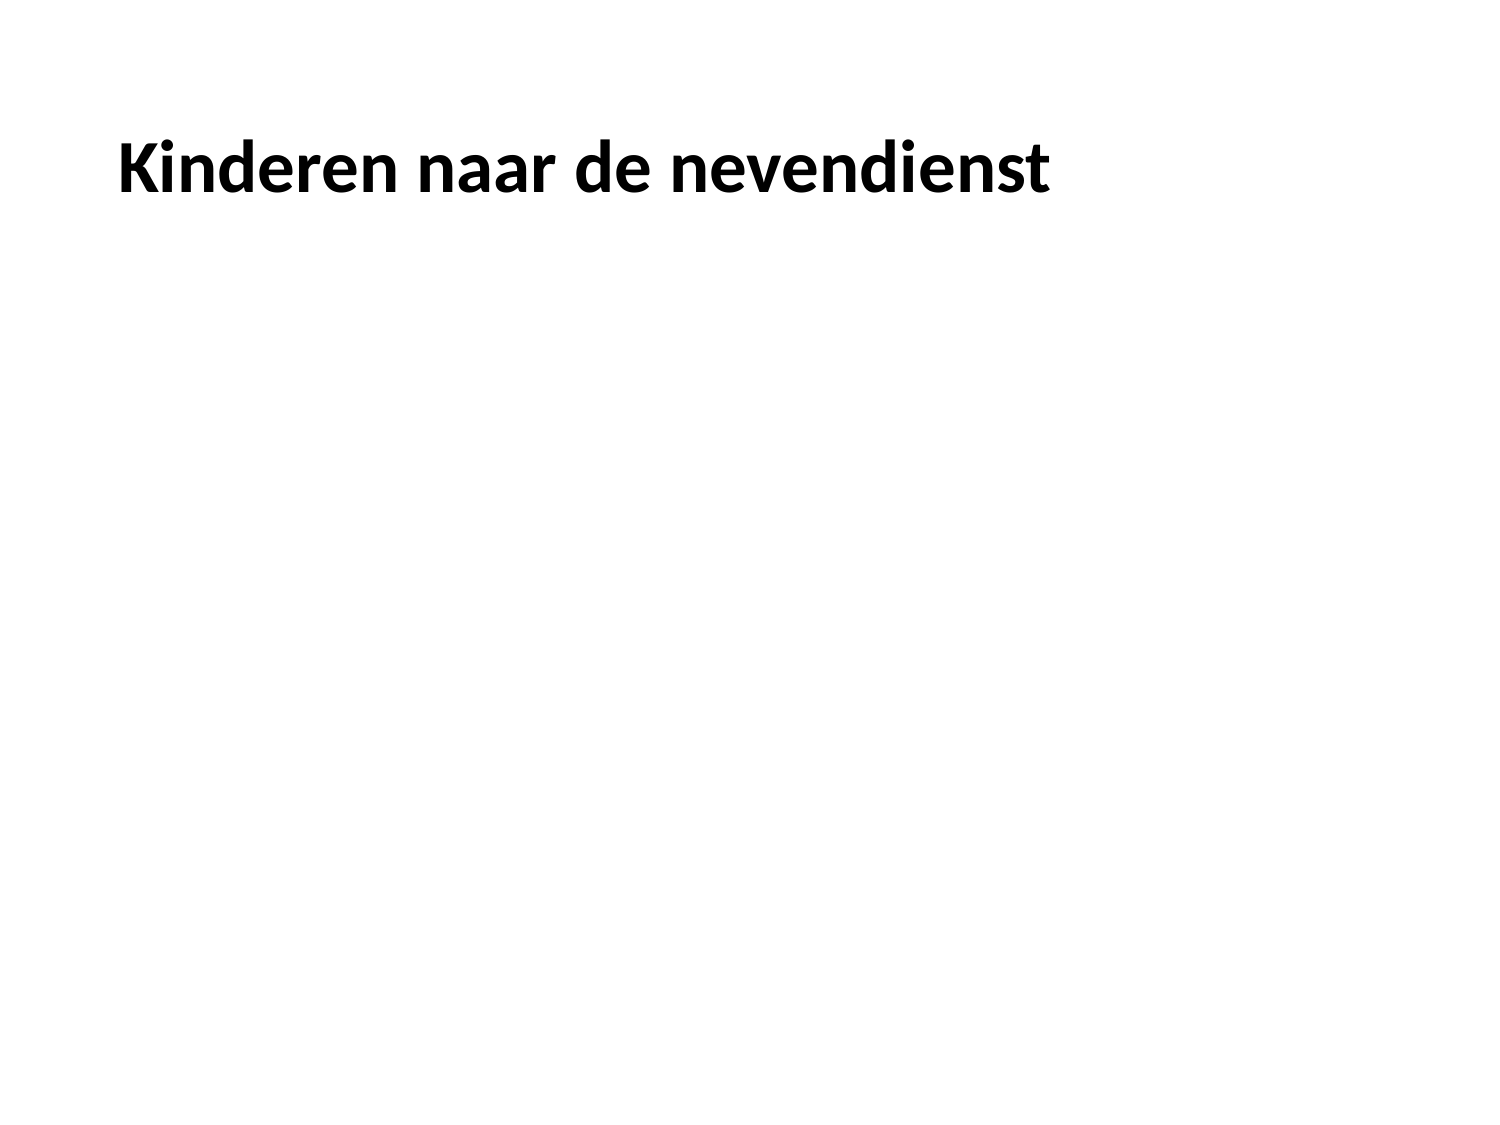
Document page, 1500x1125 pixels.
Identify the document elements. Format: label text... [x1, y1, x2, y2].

title Kinderen naar de nevendienst [103, 59, 1397, 278]
